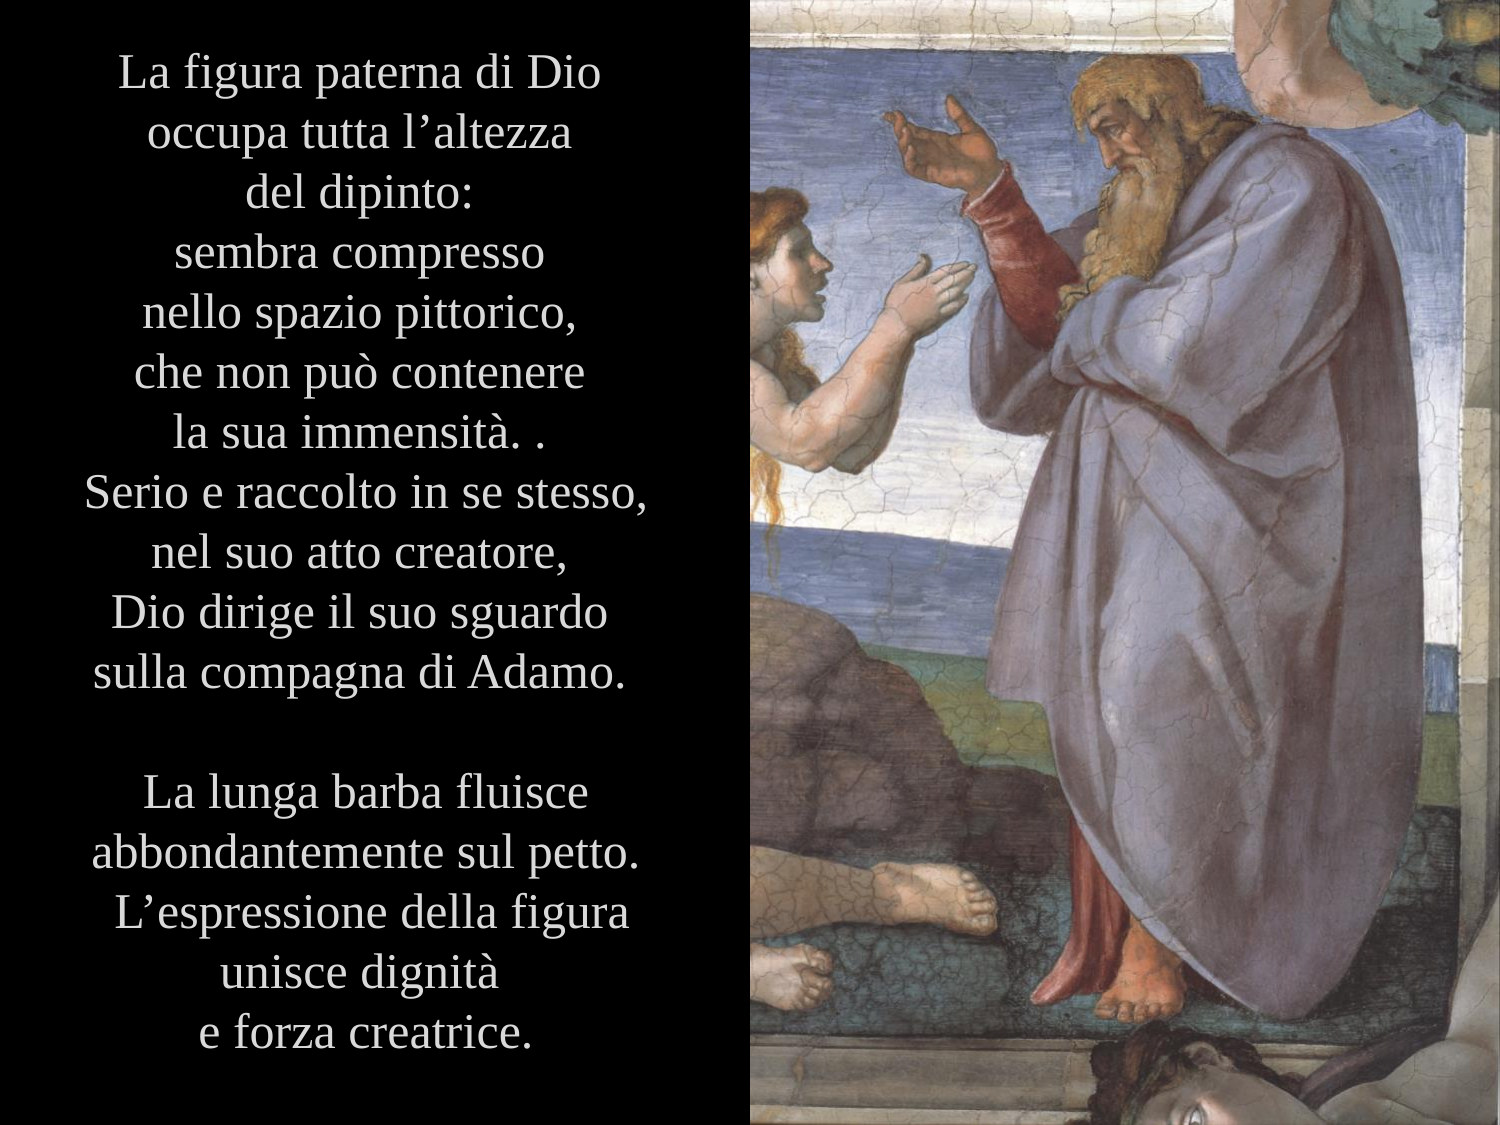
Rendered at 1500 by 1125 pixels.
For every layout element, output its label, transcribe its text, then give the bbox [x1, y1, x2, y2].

text_box La figura paterna di Dio occupa tutta l’altezza del dipinto: sembra compresso nello spazio pittorico, che non può contenere la sua immensità. . Serio e raccolto in se stesso, nel suo atto creatore, Dio dirige il suo sguardo sulla compagna di Adamo. La lunga barba fluisce abbondantemente sul petto. L’espressione della figura unisce dignità e forza creatrice. [41, 30, 691, 1066]
picture [749, 0, 1500, 1125]
